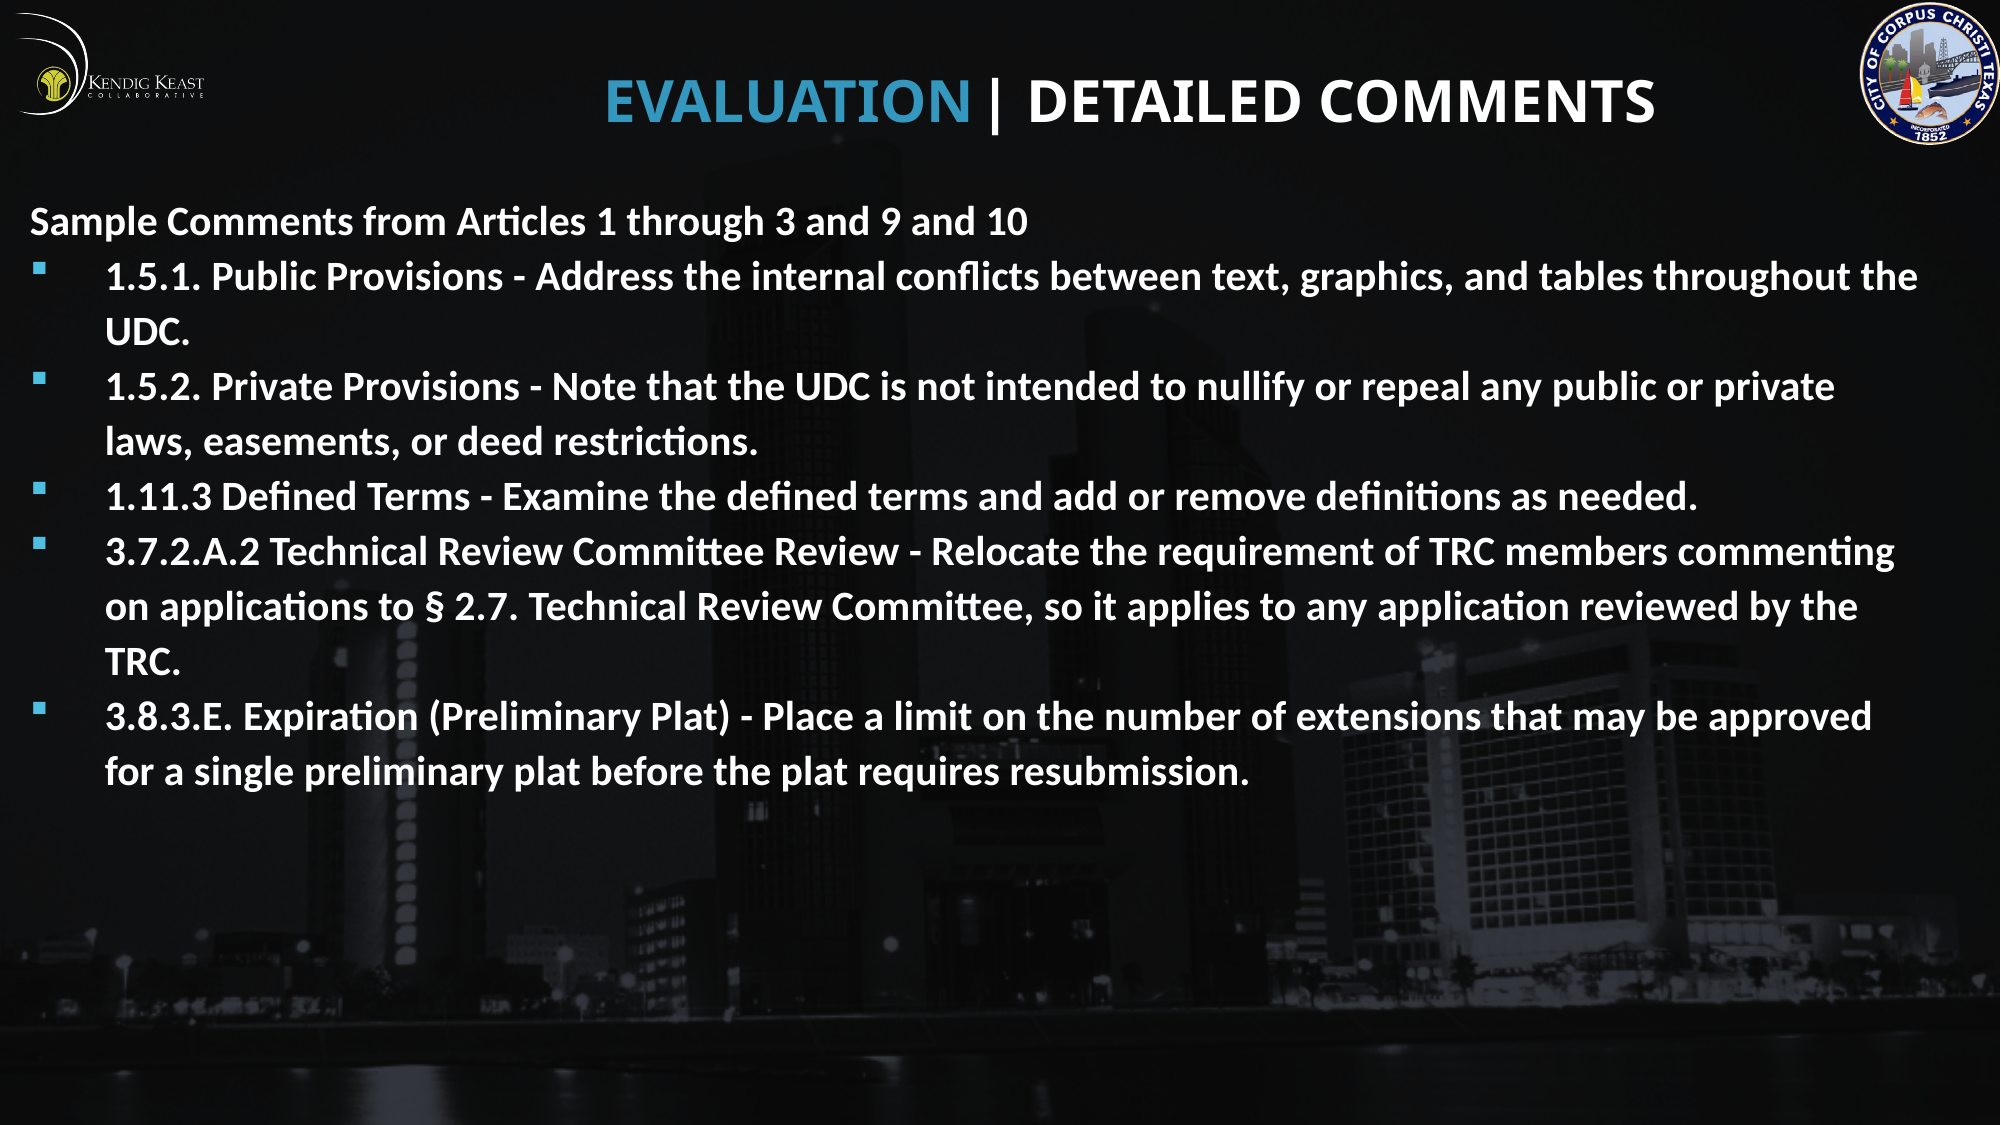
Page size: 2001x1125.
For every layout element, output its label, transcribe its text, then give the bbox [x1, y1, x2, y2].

picture [15, 13, 204, 115]
text_box Sample Comments from Articles 1 through 3 and 9 and 10 1.5.1. Public Provisions - Address the internal conflicts between text, graphics, and tables throughout the UDC. 1.5.2. Private Provisions - Note that the UDC is not intended to nullify or repeal any public or private laws, easements, or deed restrictions. 1.11.3 Defined Terms - Examine the defined terms and add or remove definitions as needed. 3.7.2.A.2 Technical Review Committee Review - Relocate the requirement of TRC members commenting on applications to § 2.7. Technical Review Committee, so it applies to any application reviewed by the TRC. 3.8.3.E. Expiration (Preliminary Plat) - Place a limit on the number of extensions that may be approved for a single preliminary plat before the plat requires resubmission. [15, 181, 1938, 801]
list | Detailed Comments [964, 56, 1885, 174]
list Evaluation [210, 56, 964, 174]
